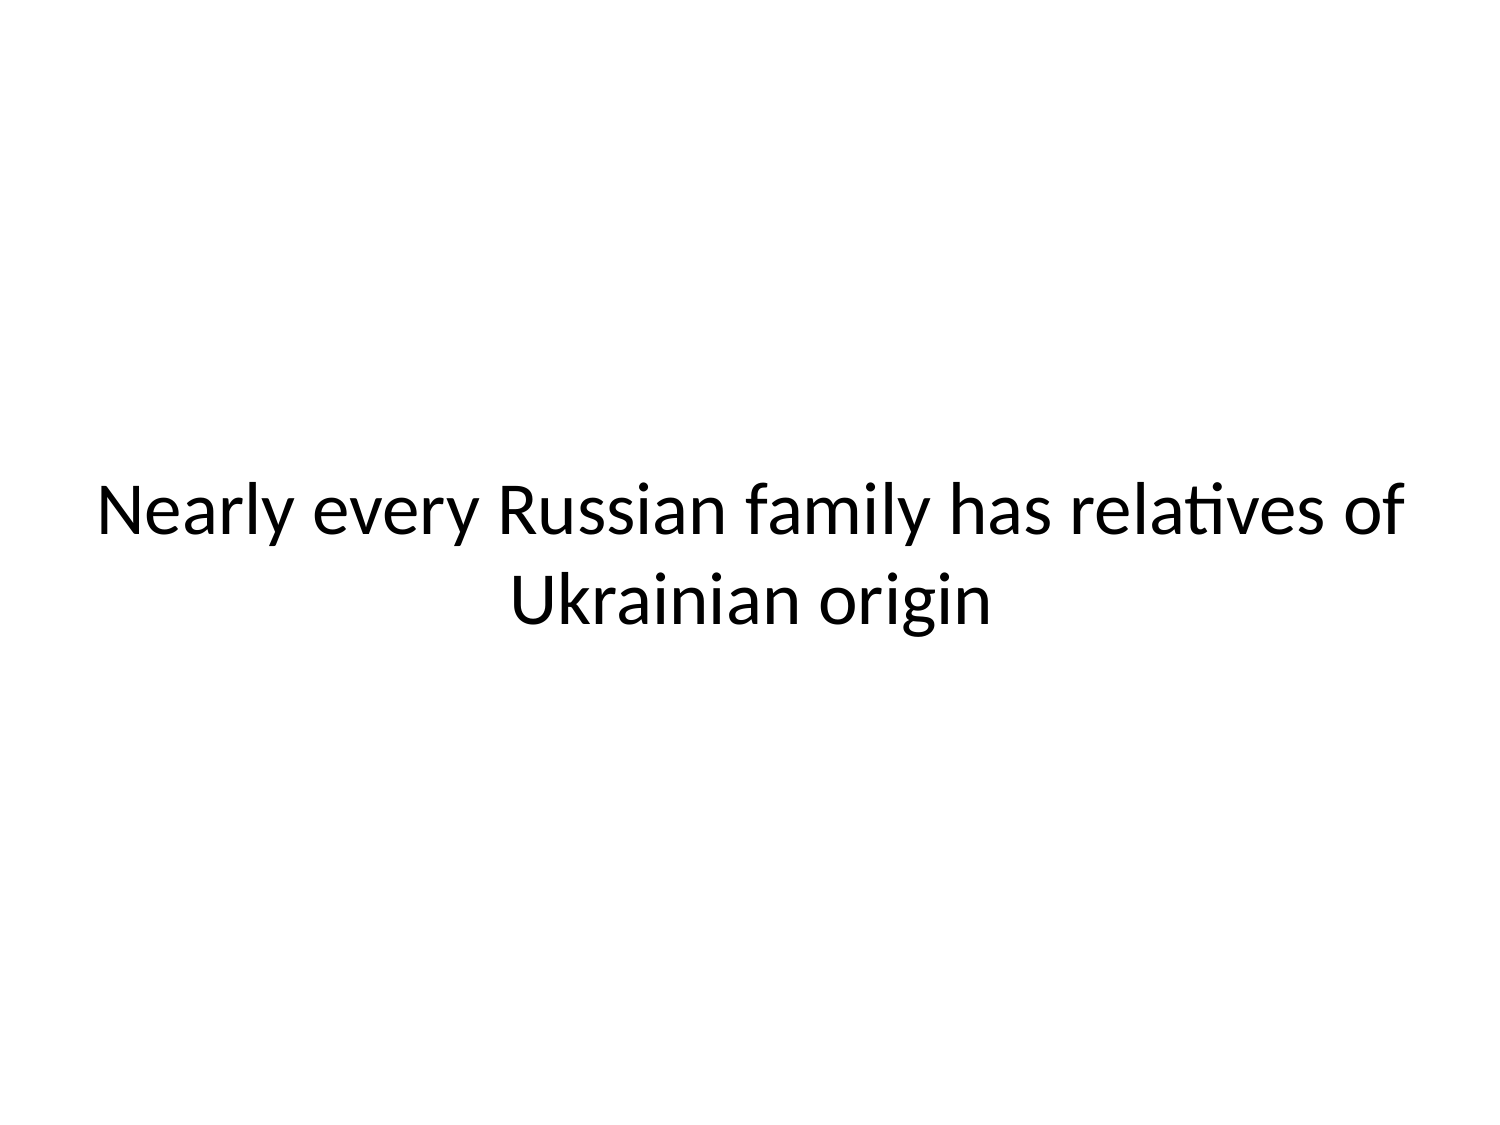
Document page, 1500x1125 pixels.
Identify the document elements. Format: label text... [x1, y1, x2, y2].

title Nearly every Russian family has relatives of Ukrainian origin [76, 456, 1427, 644]
